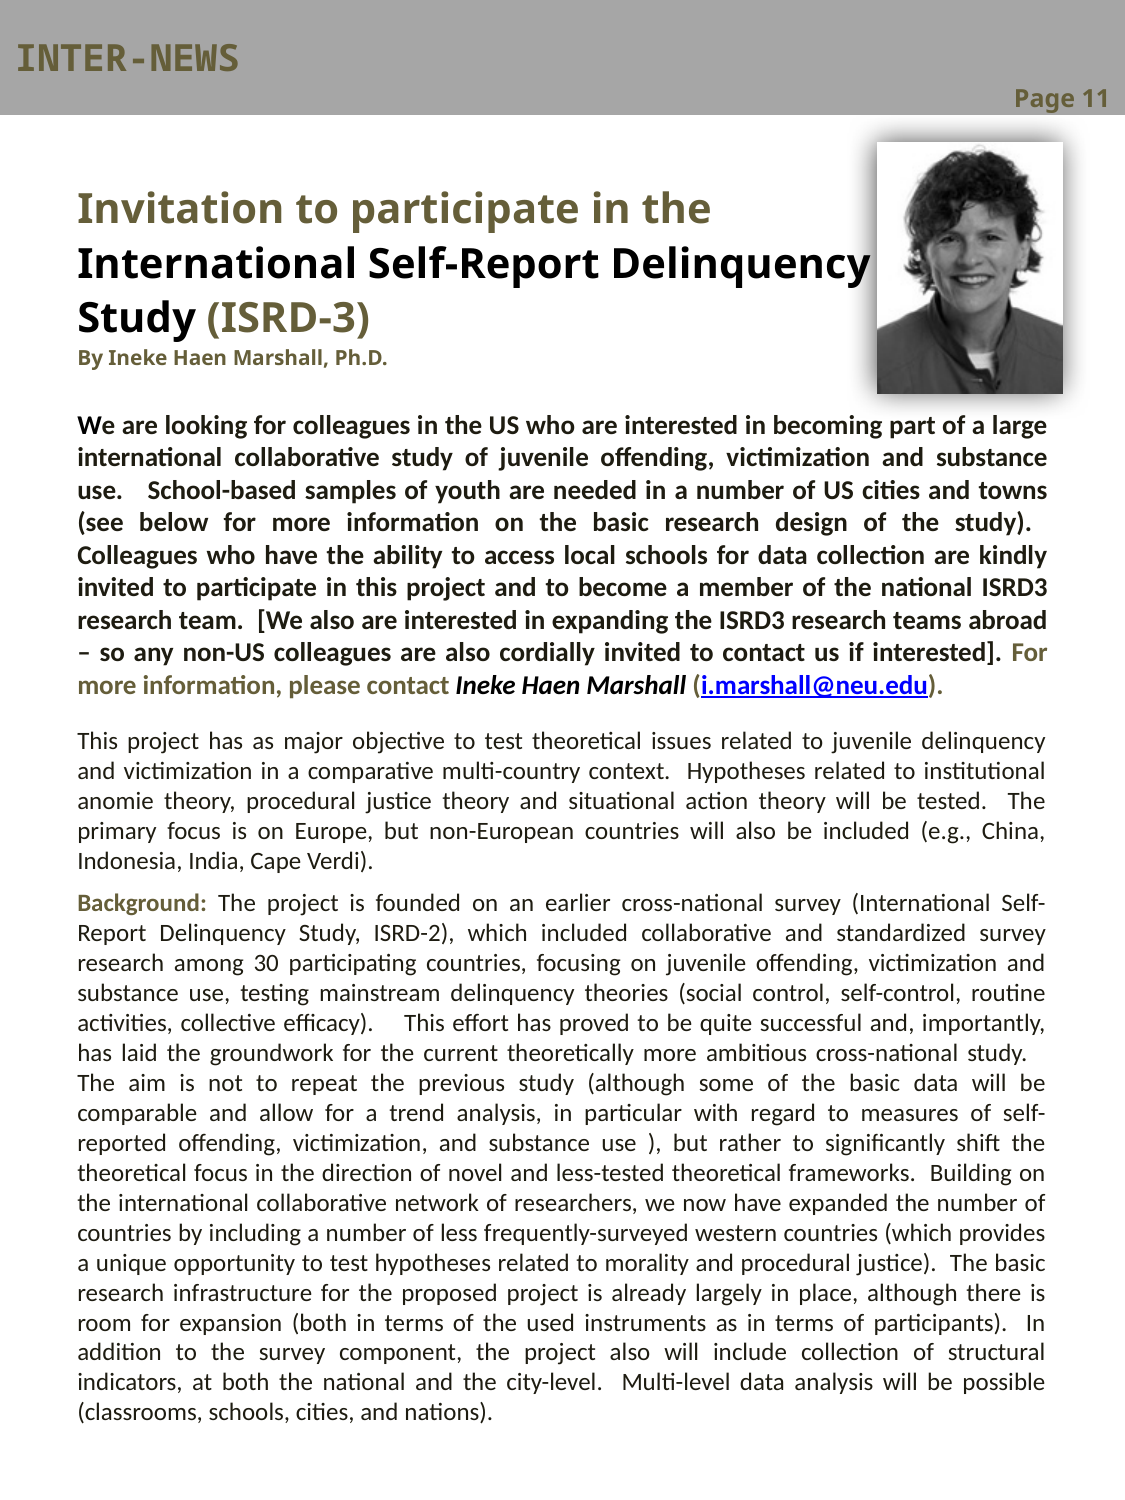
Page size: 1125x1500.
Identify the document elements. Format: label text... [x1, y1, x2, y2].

text_box Inter-News [0, 0, 1125, 115]
text_box Invitation to participate in the International Self-Report Delinquency Study (ISRD-3) By Ineke Haen Marshall, Ph.D. [62, 174, 871, 378]
text_box We are looking for colleagues in the US who are interested in becoming part of a large international collaborative study of juvenile offending, victimization and substance use. School-based samples of youth are needed in a number of US cities and towns (see below for more information on the basic research design of the study). Colleagues who have the ability to access local schools for data collection are kindly invited to participate in this project and to become a member of the national ISRD3 research team. [We also are interested in expanding the ISRD3 research teams abroad – so any non-US colleagues are also cordially invited to contact us if interested]. For more information, please contact Ineke Haen Marshall (i.marshall@neu.edu). This project has as major objective to test theoretical issues related to juvenile delinquency and victimization in a comparative multi-country context. Hypotheses related to institutional anomie theory, procedural justice theory and situational action theory will be tested. The primary focus is on Europe, but non-European countries will also be included (e.g., China, Indonesia, India, Cape Verdi). Background: The project is founded on an earlier cross-national survey (International Self-Report Delinquency Study, ISRD-2), which included collaborative and standardized survey research among 30 participating countries, focusing on juvenile offending, victimization and substance use, testing mainstream delinquency theories (social control, self-control, routine activities, collective efficacy). This effort has proved to be quite successful and, importantly, has laid the groundwork for the current theoretically more ambitious cross-national study. The aim is not to repeat the previous study (although some of the basic data will be comparable and allow for a trend analysis, in particular with regard to measures of self-reported offending, victimization, and substance use ), but rather to significantly shift the theoretical focus in the direction of novel and less-tested theoretical frameworks. Building on the international collaborative network of researchers, we now have expanded the number of countries by including a number of less frequently-surveyed western countries (which provides a unique opportunity to test hypotheses related to morality and procedural justice). The basic research infrastructure for the proposed project is already largely in place, although there is room for expansion (both in terms of the used instruments as in terms of participants). In addition to the survey component, the project also will include collection of structural indicators, at both the national and the city-level. Multi-level data analysis will be possible (classrooms, schools, cities, and nations). [62, 399, 1063, 1434]
picture [876, 142, 1063, 394]
text_box Page 11 [849, 75, 1125, 120]
